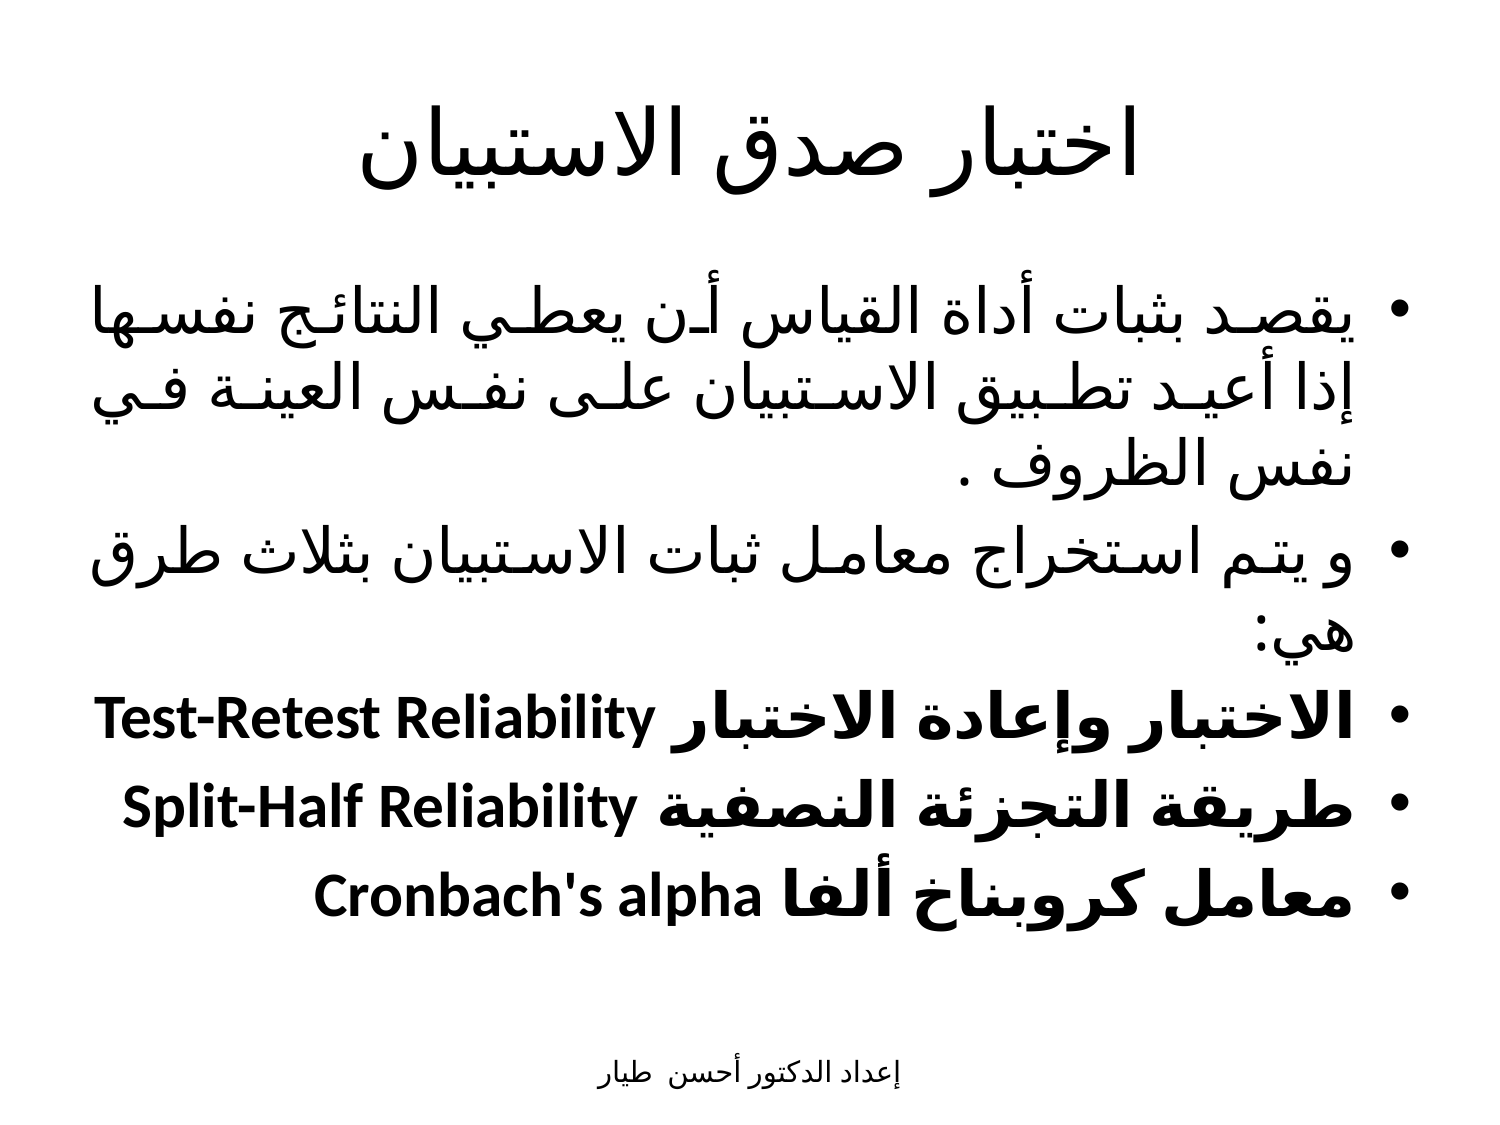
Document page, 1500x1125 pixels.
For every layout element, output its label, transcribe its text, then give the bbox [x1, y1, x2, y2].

title اختبار صدق الاستبيان [75, 45, 1425, 233]
footer إعداد الدكتور أحسن طيار [512, 1042, 988, 1103]
list يقصد بثبات أداة القياس أن يعطي النتائج نفسها إذا أعيد تطبيق الاستبيان على نفس العينة في نفس الظروف . و يتم استخراج معامل ثبات الاستبيان بثلاث طرق هي: الاختبار وإعادة الاختبار Test-Retest Reliability طريقة التجزئة النصفية Split-Half Reliability معامل كروبناخ ألفا Cronbach's alpha [75, 262, 1425, 1005]
